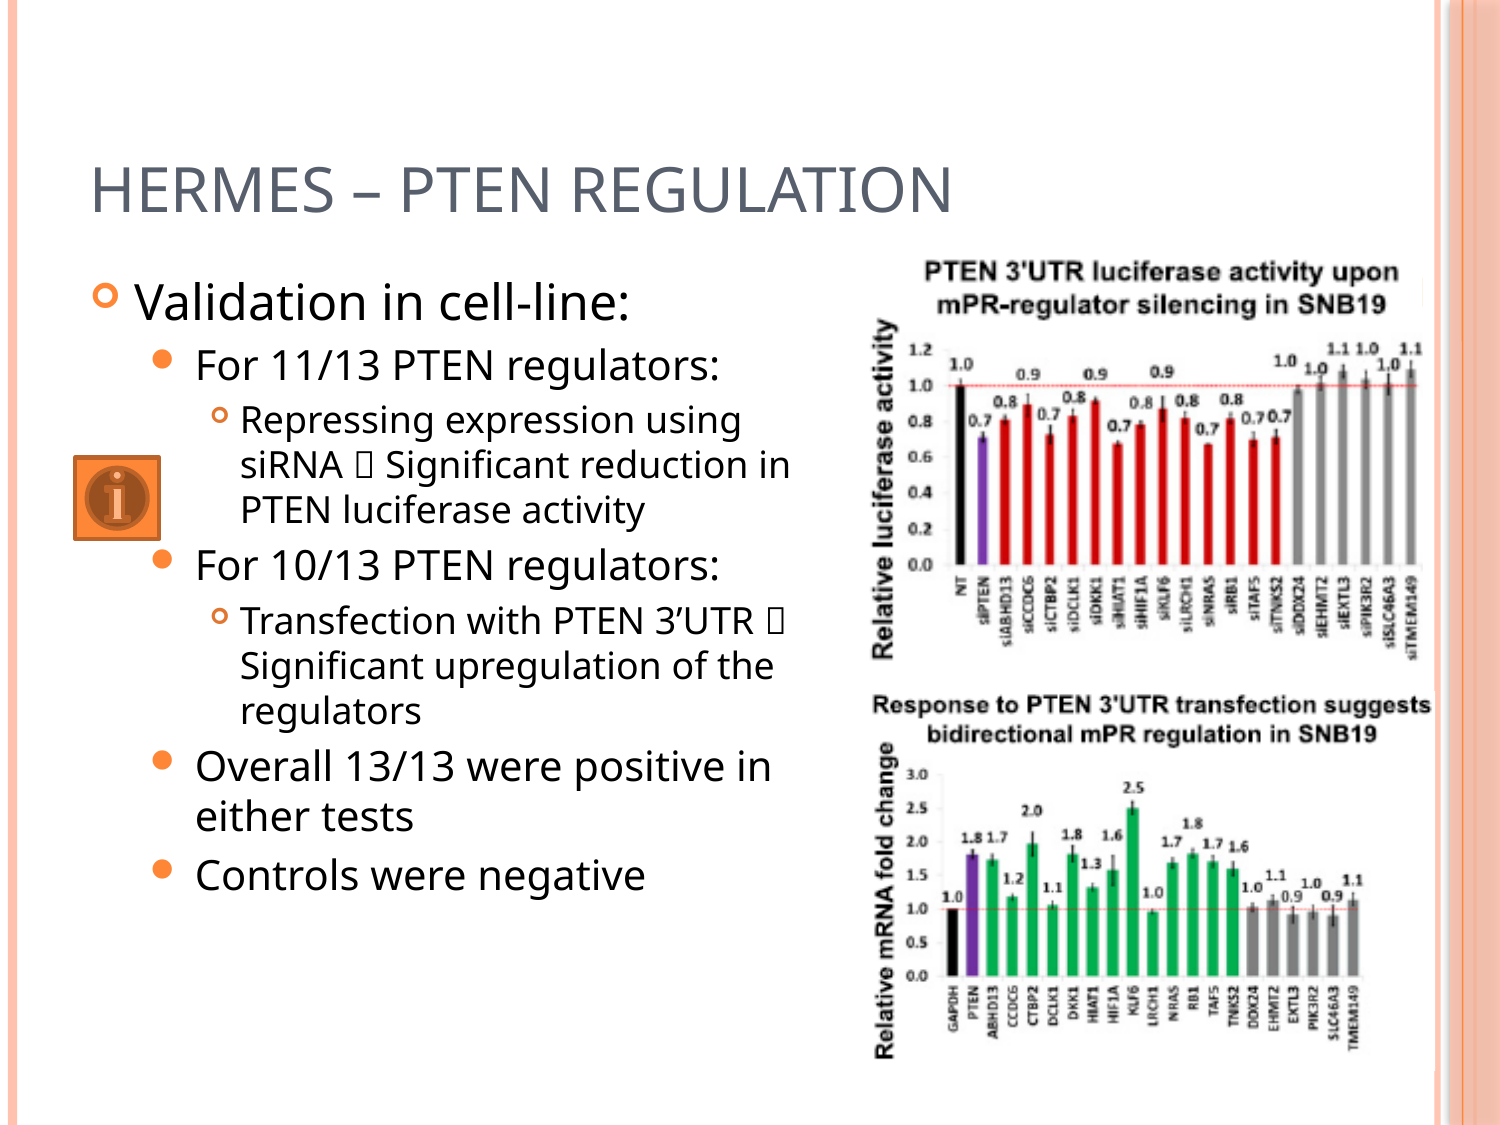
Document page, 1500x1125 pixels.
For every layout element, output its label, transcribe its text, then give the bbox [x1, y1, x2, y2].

list Validation in cell-line: For 11/13 PTEN regulators: Repressing expression using siRNA  Significant reduction in PTEN luciferase activity For 10/13 PTEN regulators: Transfection with PTEN 3’UTR  Significant upregulation of the regulators Overall 13/13 were positive in either tests Controls were negative [75, 262, 833, 1062]
title Hermes – PTEN Regulation [75, 45, 1300, 233]
picture [865, 691, 1436, 1071]
text_box [73, 455, 161, 541]
picture [843, 234, 1424, 682]
